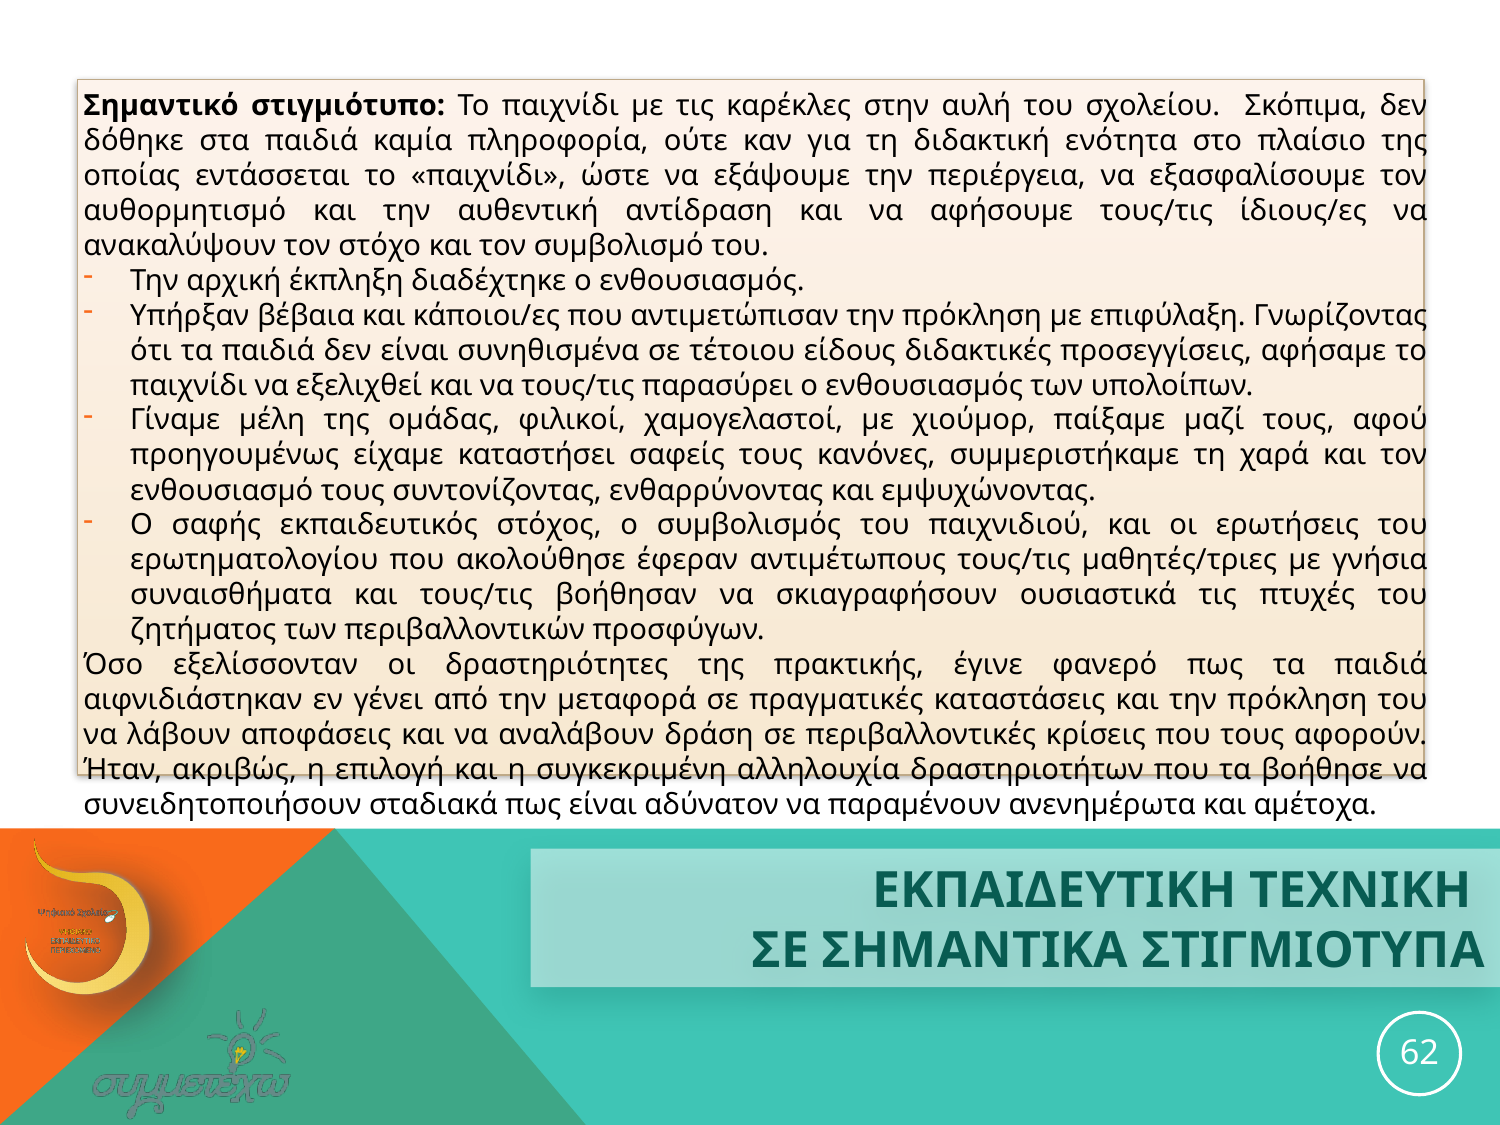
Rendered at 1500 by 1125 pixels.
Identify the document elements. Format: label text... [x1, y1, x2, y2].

slide_number 62 [1376, 1010, 1463, 1097]
picture [18, 831, 155, 1006]
picture [79, 1007, 305, 1121]
text_box Σημαντικό στιγμιότυπο: Το παιχνίδι με τις καρέκλες στην αυλή του σχολείου. Σκόπιμα, δεν δόθηκε στα παιδιά καμία πληροφορία, ούτε καν για τη διδακτική ενότητα στο πλαίσιο της οποίας εντάσσεται το «παιχνίδι», ώστε να εξάψουμε την περιέργεια, να εξασφαλίσουμε τον αυθορμητισμό και την αυθεντική αντίδραση και να αφήσουμε τους/τις ίδιους/ες να ανακαλύψουν τον στόχο και τον συμβολισμό του. Την αρχική έκπληξη διαδέχτηκε ο ενθουσιασμός. Υπήρξαν βέβαια και κάποιοι/ες που αντιμετώπισαν την πρόκληση με επιφύλαξη. Γνωρίζοντας ότι τα παιδιά δεν είναι συνηθισμένα σε τέτοιου είδους διδακτικές προσεγγίσεις, αφήσαμε το παιχνίδι να εξελιχθεί και να τους/τις παρασύρει ο ενθουσιασμός των υπολοίπων. Γίναμε μέλη της ομάδας, φιλικοί, χαμογελαστοί, με χιούμορ, παίξαμε μαζί τους, αφού προηγουμένως είχαμε καταστήσει σαφείς τους κανόνες, συμμεριστήκαμε τη χαρά και τον ενθουσιασμό τους συντονίζοντας, ενθαρρύνοντας και εμψυχώνοντας. Ο σαφής εκπαιδευτικός στόχος, ο συμβολισμός του παιχνιδιού, και οι ερωτήσεις του ερωτηματολογίου που ακολούθησε έφεραν αντιμέτωπους τους/τις μαθητές/τριες με γνήσια συναισθήματα και τους/τις βοήθησαν να σκιαγραφήσουν ουσιαστικά τις πτυχές του ζητήματος των περιβαλλοντικών προσφύγων. Όσο εξελίσσονταν οι δραστηριότητες της πρακτικής, έγινε φανερό πως τα παιδιά αιφνιδιάστηκαν εν γένει από την μεταφορά σε πραγματικές καταστάσεις και την πρόκληση του να λάβουν αποφάσεις και να αναλάβουν δράση σε περιβαλλοντικές κρίσεις που τους αφορούν. Ήταν, ακριβώς, η επιλογή και η συγκεκριμένη αλληλουχία δραστηριοτήτων που τα βοήθησε να συνειδητοποιήσουν σταδιακά πως είναι αδύνατον να παραμένουν ανενημέρωτα και αμέτοχα. [68, 78, 1444, 779]
title ΕΚΠΑΙΔΕΥΤΙΚΗ ΤΕΧΝΙΚΗ ΣΕ ΣΗΜΑΝΤΙΚΑ ΣΤΙΓΜΙΟΤΥΠΑ [530, 848, 1500, 988]
